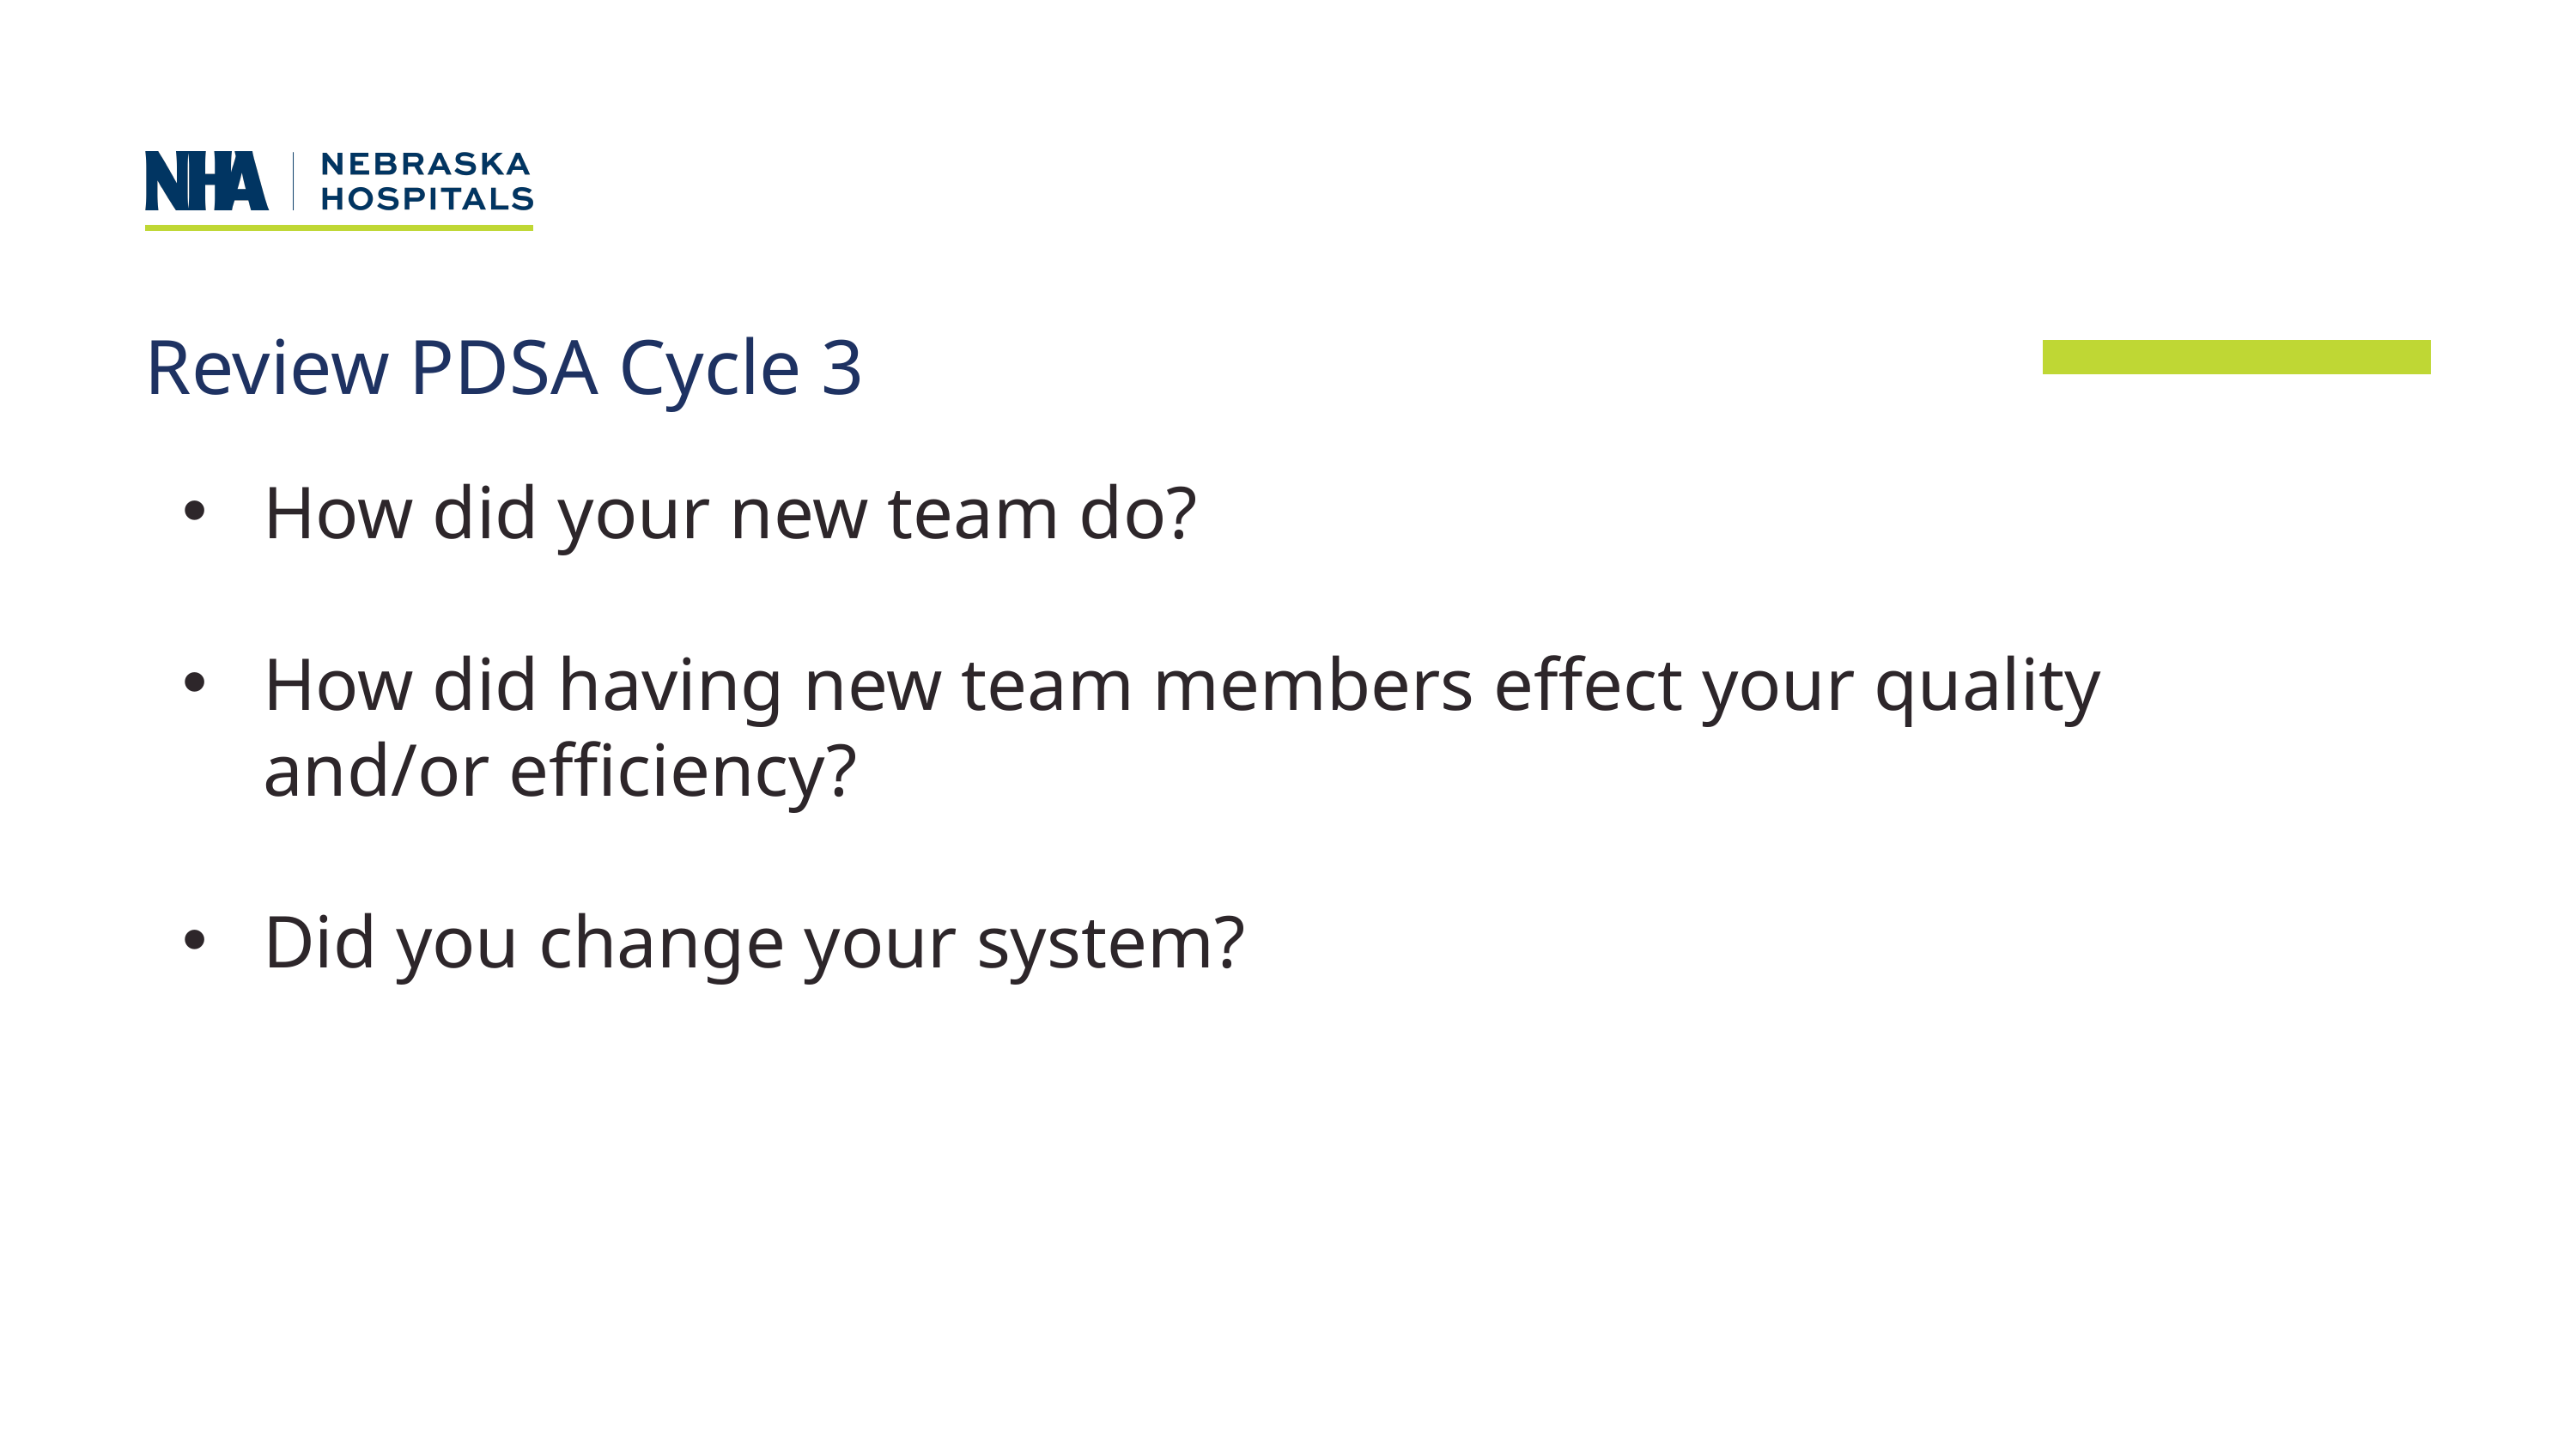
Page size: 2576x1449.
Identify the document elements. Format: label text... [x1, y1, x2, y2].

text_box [2042, 339, 2432, 375]
text_box How did your new team do? How did having new team members effect your quality and/or efficiency? Did you change your system? [182, 466, 2340, 1068]
picture [144, 151, 534, 210]
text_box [144, 224, 534, 232]
text_box Review PDSA Cycle 3 [144, 319, 1996, 410]
